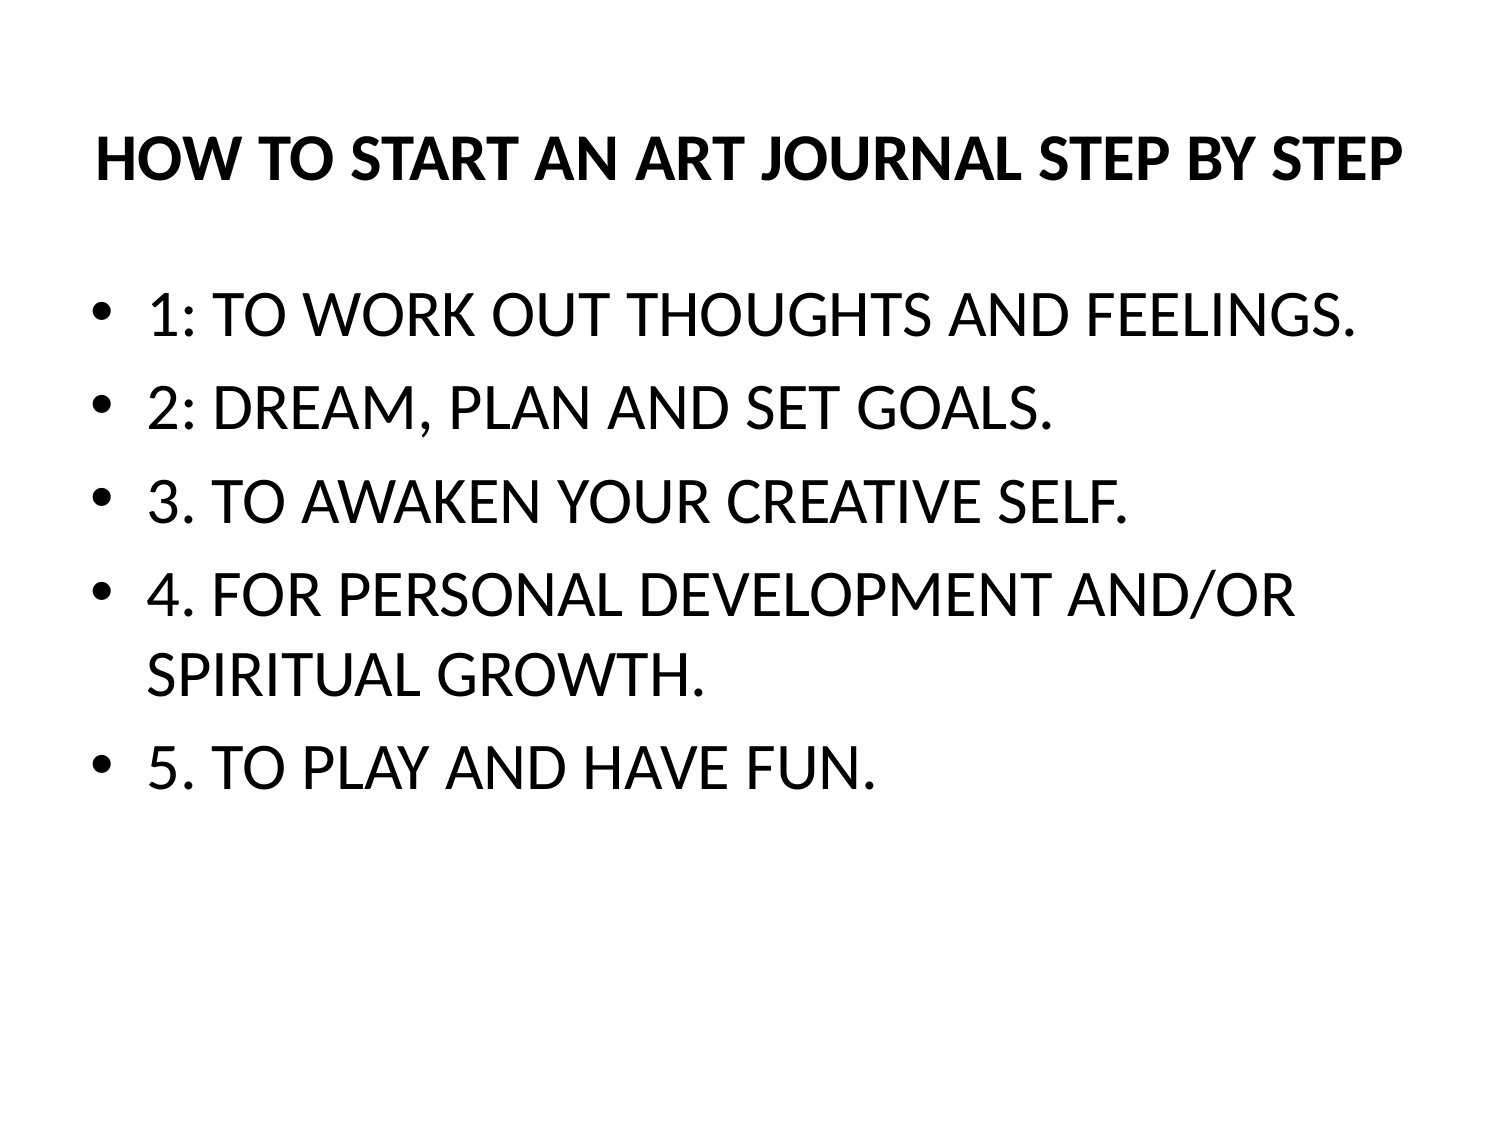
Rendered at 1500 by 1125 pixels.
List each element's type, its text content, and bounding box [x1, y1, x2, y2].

list 1: TO WORK OUT THOUGHTS AND FEELINGS. 2: DREAM, PLAN AND SET GOALS. 3. TO AWAKEN YOUR CREATIVE SELF. 4. FOR PERSONAL DEVELOPMENT AND/OR SPIRITUAL GROWTH. 5. TO PLAY AND HAVE FUN. [75, 262, 1425, 1005]
title HOW TO START AN ART JOURNAL STEP BY STEp [75, 99, 1425, 262]
